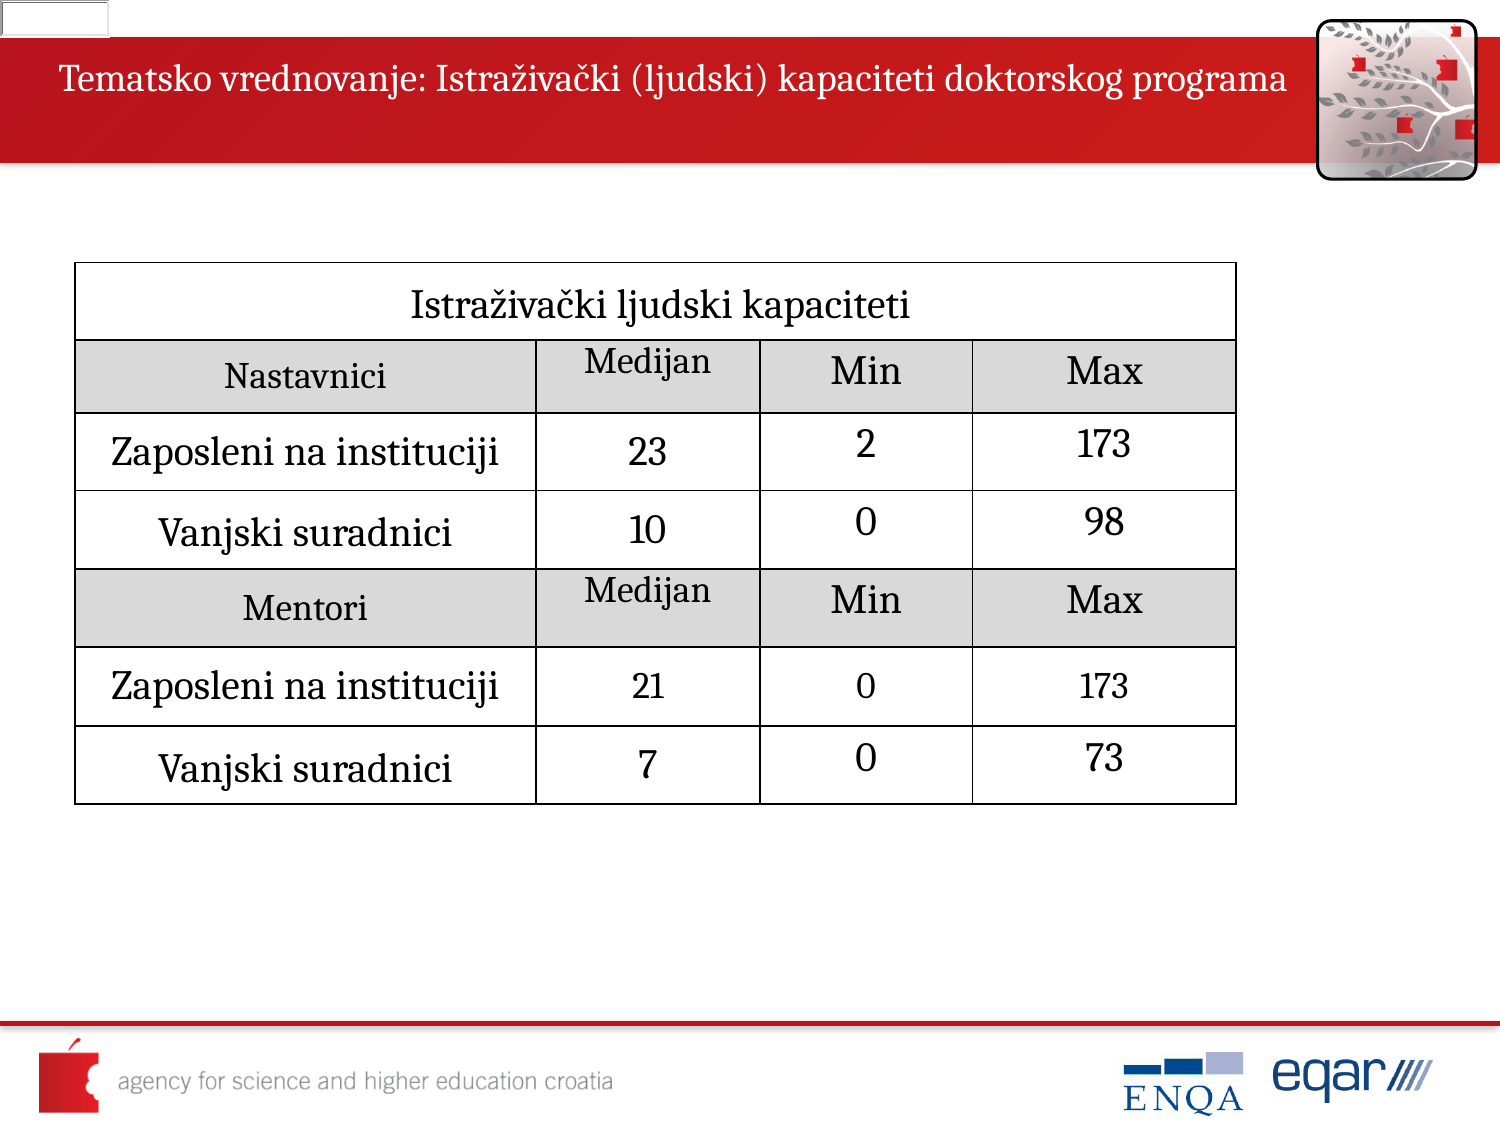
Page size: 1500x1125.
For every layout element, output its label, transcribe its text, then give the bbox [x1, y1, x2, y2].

table_cell 23 [537, 414, 759, 490]
table_cell Min [761, 570, 972, 646]
table_cell 10 [537, 491, 759, 568]
table_cell 21 [537, 648, 759, 725]
table_cell Min [761, 341, 972, 412]
table_cell Max [973, 570, 1235, 646]
table_cell Max [973, 341, 1235, 412]
table_cell Vanjski suradnici [76, 491, 535, 568]
table_cell 0 [761, 648, 972, 725]
table_cell 0 [761, 727, 972, 803]
table_cell 0 [761, 491, 972, 568]
table_cell Vanjski suradnici [76, 727, 535, 803]
table_cell Zaposleni na instituciji [76, 414, 535, 490]
picture [1273, 1059, 1433, 1103]
table_cell Zaposleni na instituciji [76, 648, 535, 725]
table_cell 173 [973, 648, 1235, 725]
picture [39, 1038, 612, 1114]
picture [1119, 1038, 1250, 1124]
table_cell 2 [761, 414, 972, 490]
table_cell 7 [537, 727, 759, 803]
table_cell Nastavnici [76, 341, 535, 412]
table_cell 173 [973, 414, 1235, 490]
table_cell 98 [973, 491, 1235, 568]
table_cell Mentori [76, 570, 535, 646]
title Tematsko vrednovanje: Istraživački (ljudski) kapaciteti doktorskog programa [34, 37, 1314, 162]
picture [1320, 23, 1474, 177]
table_header Istraživački ljudski kapaciteti [76, 263, 1235, 339]
table_cell Medijan [537, 341, 759, 412]
table_cell Medijan [537, 570, 759, 646]
table_cell 73 [973, 727, 1235, 803]
